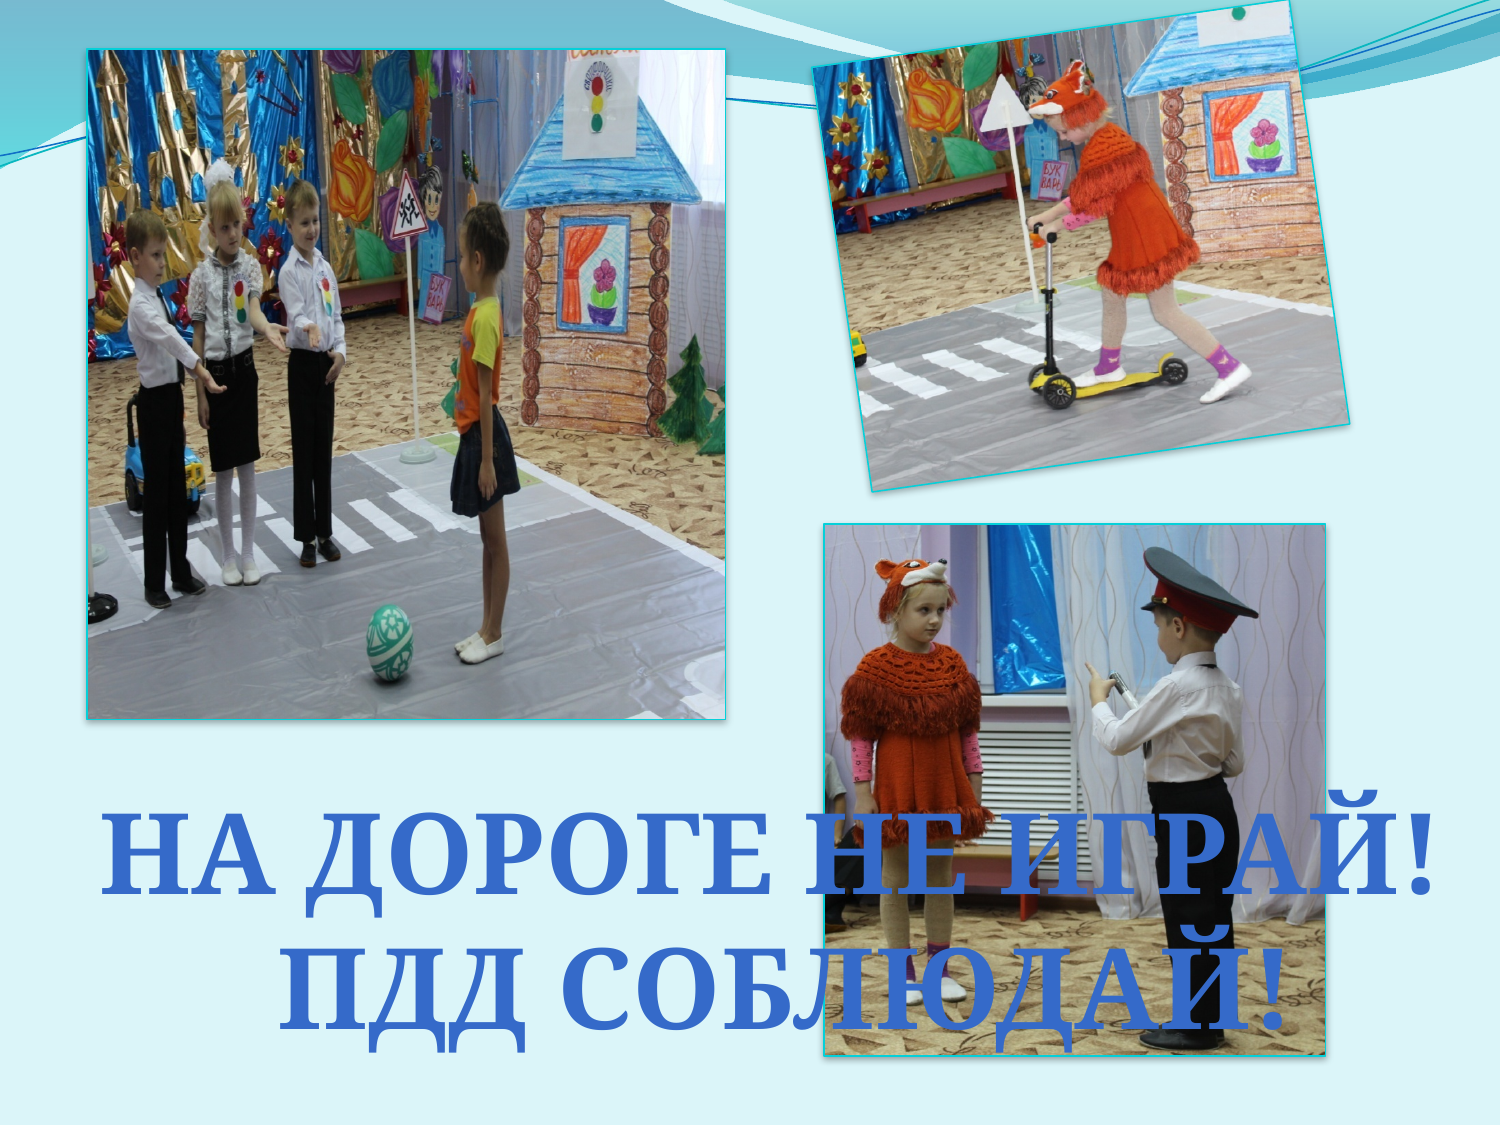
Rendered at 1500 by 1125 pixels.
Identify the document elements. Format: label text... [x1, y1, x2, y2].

text_box На дороге не играй! ПДД Соблюдай! [84, 774, 820, 1060]
picture [813, 1, 1348, 490]
picture [824, 524, 1326, 1056]
picture [87, 49, 726, 719]
text_box На дороге не играй! ПДД Соблюдай! [1328, 774, 1459, 1060]
